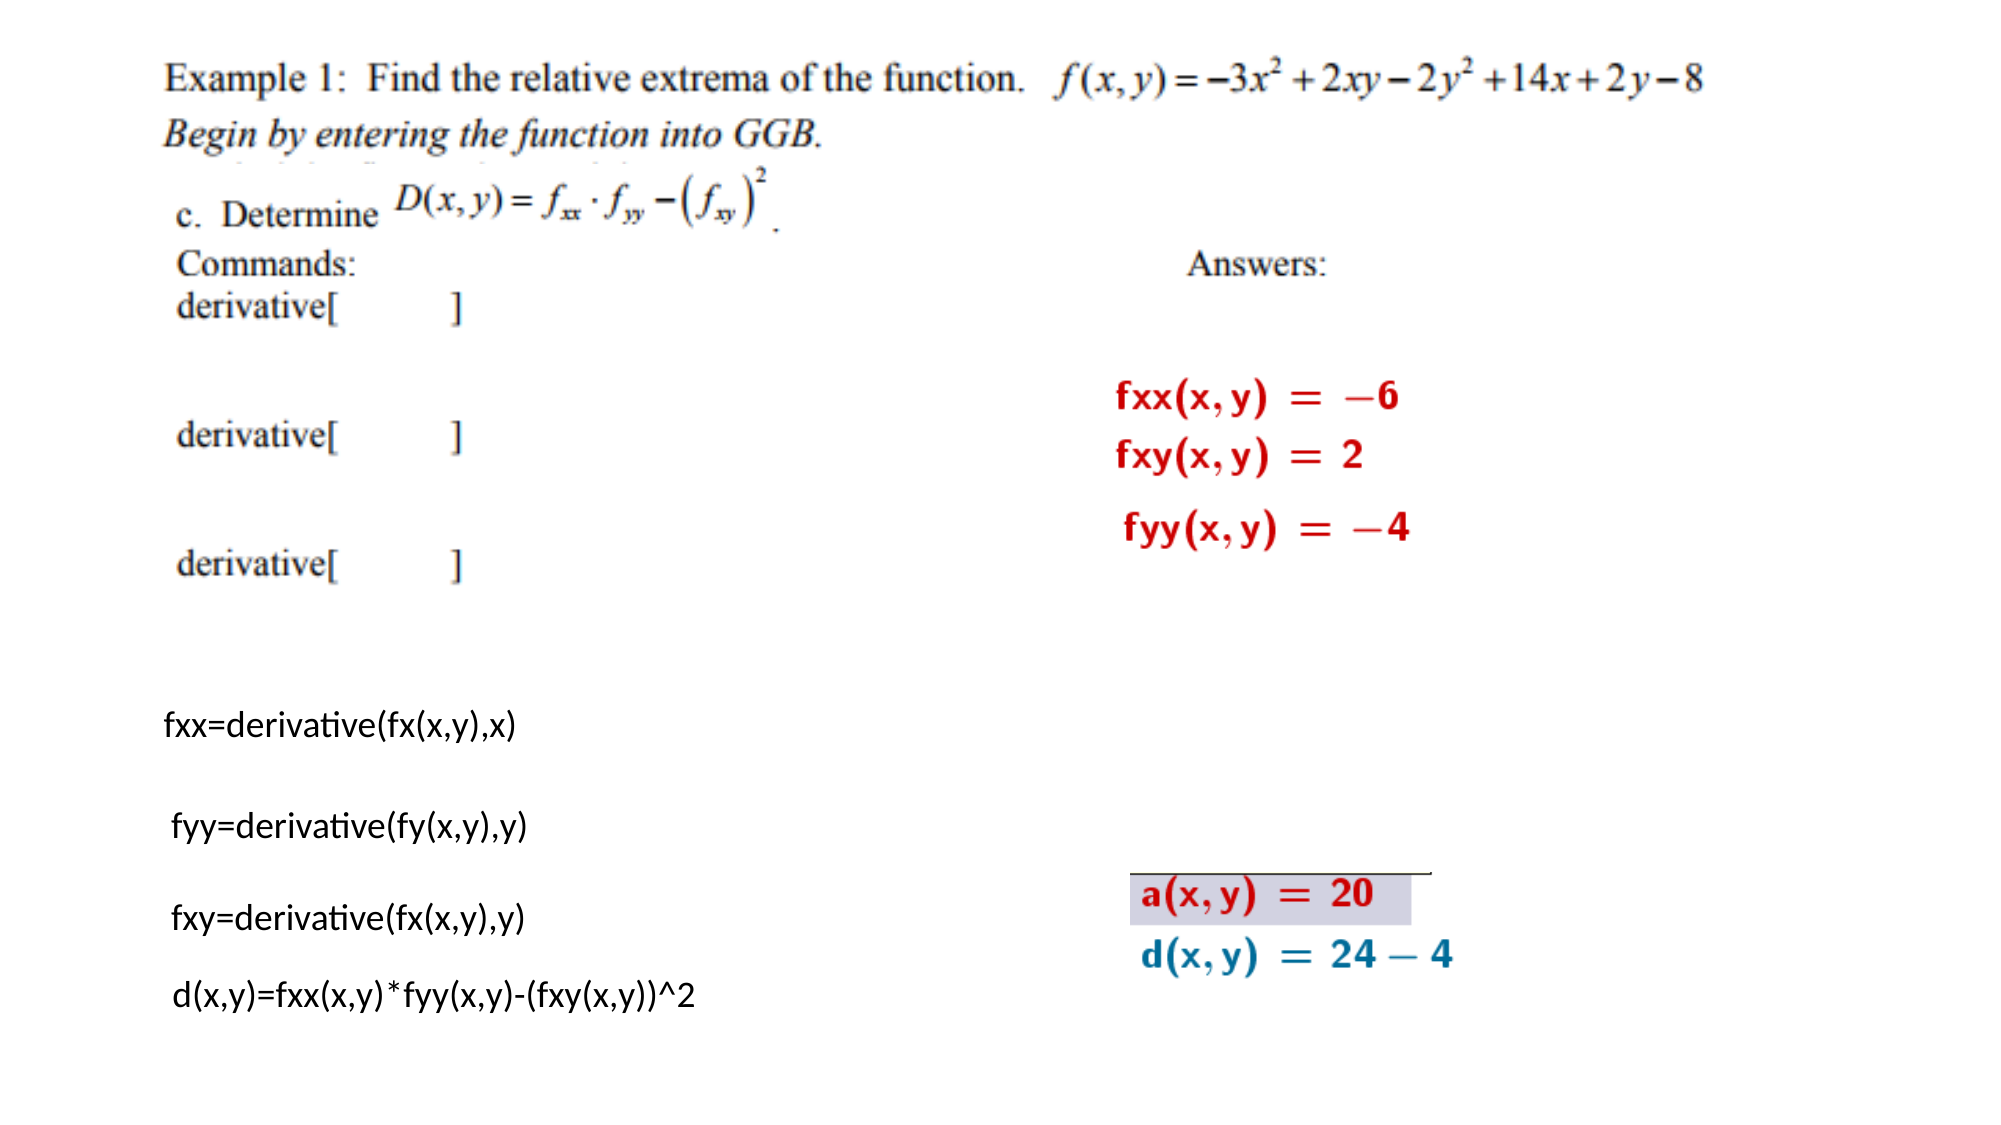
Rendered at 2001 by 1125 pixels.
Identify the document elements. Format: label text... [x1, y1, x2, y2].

picture [1130, 872, 1479, 982]
text_box fxx=derivative(fx(x,y),x) [148, 693, 533, 753]
picture [137, 26, 1760, 672]
text_box d(x,y)=fxx(x,y)*fyy(x,y)-(fxy(x,y))^2 [157, 963, 711, 1023]
text_box fyy=derivative(fy(x,y),y) [156, 793, 544, 854]
text_box fxy=derivative(fx(x,y),y) [156, 885, 542, 946]
